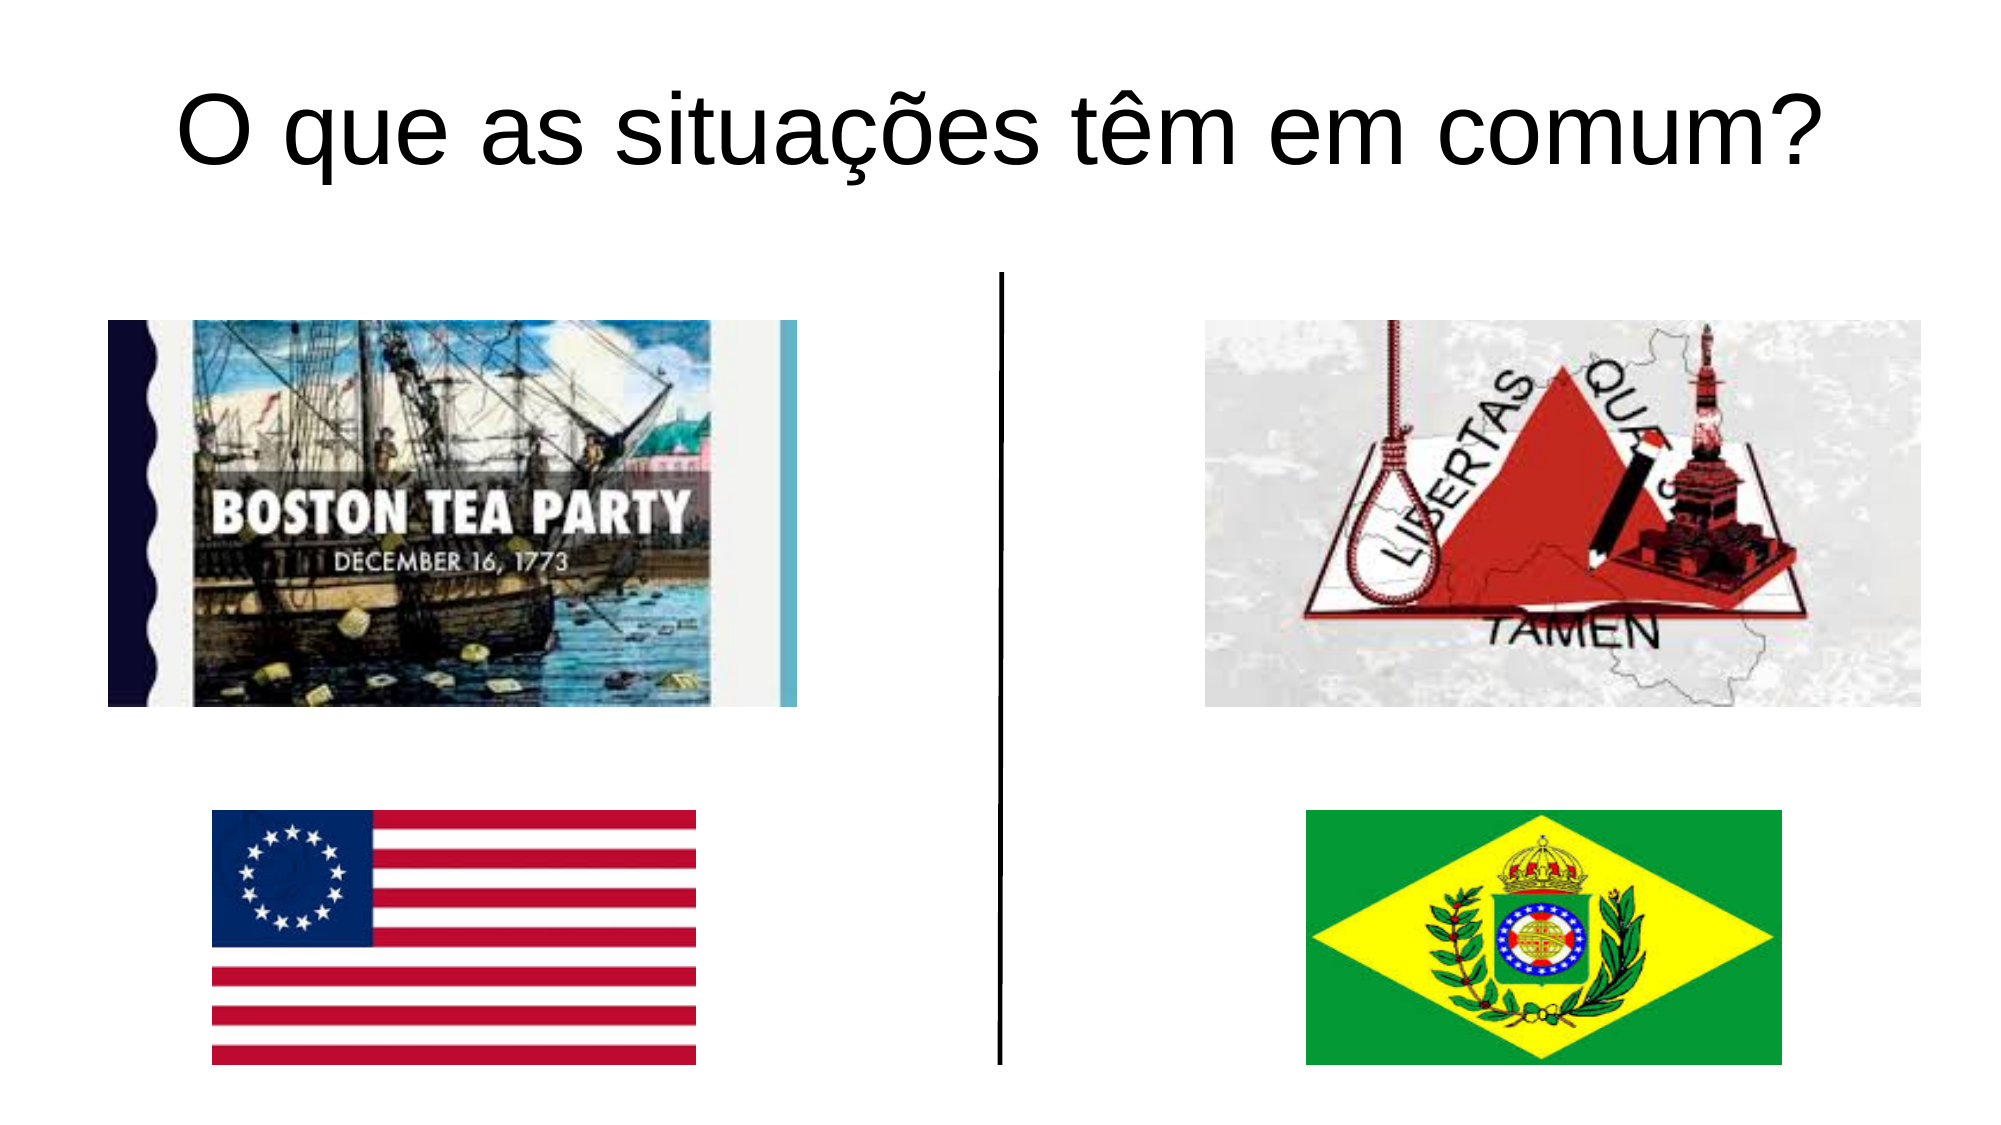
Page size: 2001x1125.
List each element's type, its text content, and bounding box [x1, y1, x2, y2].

picture [108, 320, 797, 707]
picture [212, 810, 696, 1065]
picture [1205, 320, 1921, 707]
picture [1306, 810, 1782, 1065]
title O que as situações têm em comum? [37, 0, 1962, 194]
